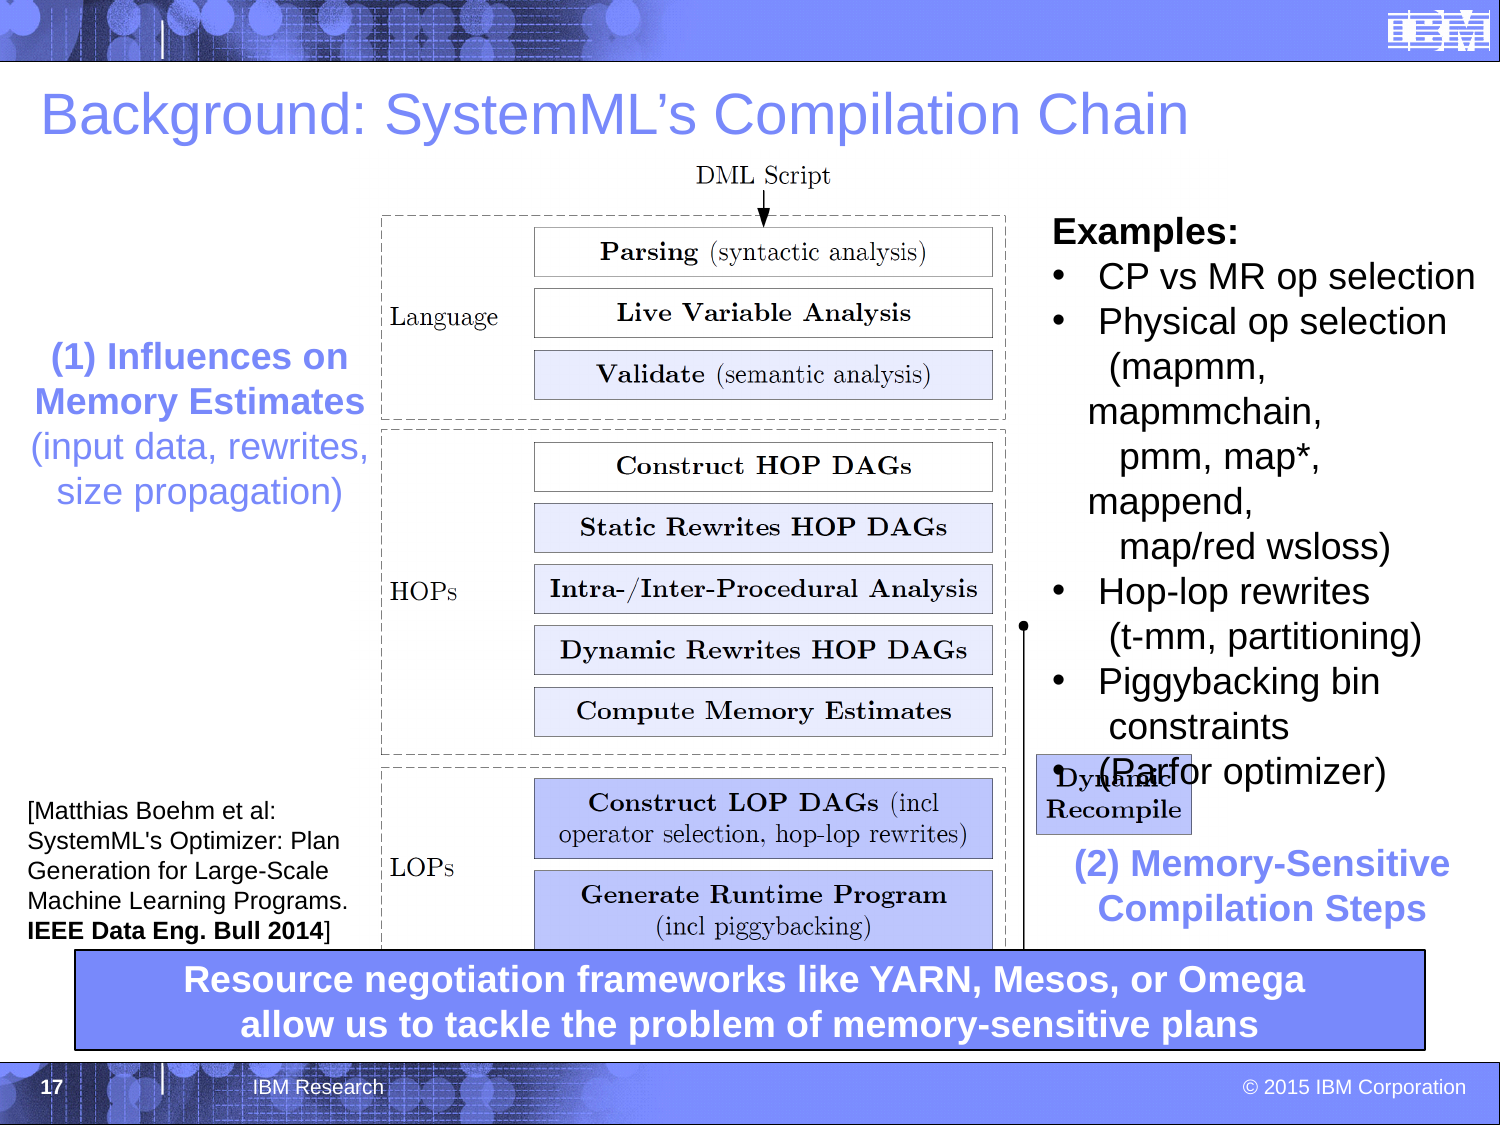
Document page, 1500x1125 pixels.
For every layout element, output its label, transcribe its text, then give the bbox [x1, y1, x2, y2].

text_box Examples: CP vs MR op selection Physical op selection (mapmm, mapmmchain, pmm, map*, mappend, map/red wsloss) Hop-lop rewrites (t-mm, partitioning) Piggybacking bin constraints (Parfor optimizer) [1235, 199, 1500, 800]
text_box Resource negotiation frameworks like YARN, Mesos, or Omega allow us to tackle the problem of memory-sensitive plans [1235, 948, 1427, 1052]
text_box Resource negotiation frameworks like YARN, Mesos, or Omega allow us to tackle the problem of memory-sensitive plans [73, 948, 343, 1052]
text_box (2) Memory-Sensitive Compilation Steps [1235, 831, 1475, 937]
footer IBM Research [237, 1066, 863, 1107]
text_box [Matthias Boehm et al: SystemML's Optimizer: Plan Generation for Large-Scale Machine Learning Programs. IEEE Data Eng. Bull 2014] [12, 787, 343, 952]
text_box (1) Influences on Memory Estimates (input data, rewrites, size propagation) [0, 324, 343, 520]
slide_number 17 [25, 1066, 191, 1119]
title Background: SystemML’s Compilation Chain [25, 142, 1378, 225]
picture [349, 149, 1228, 1053]
